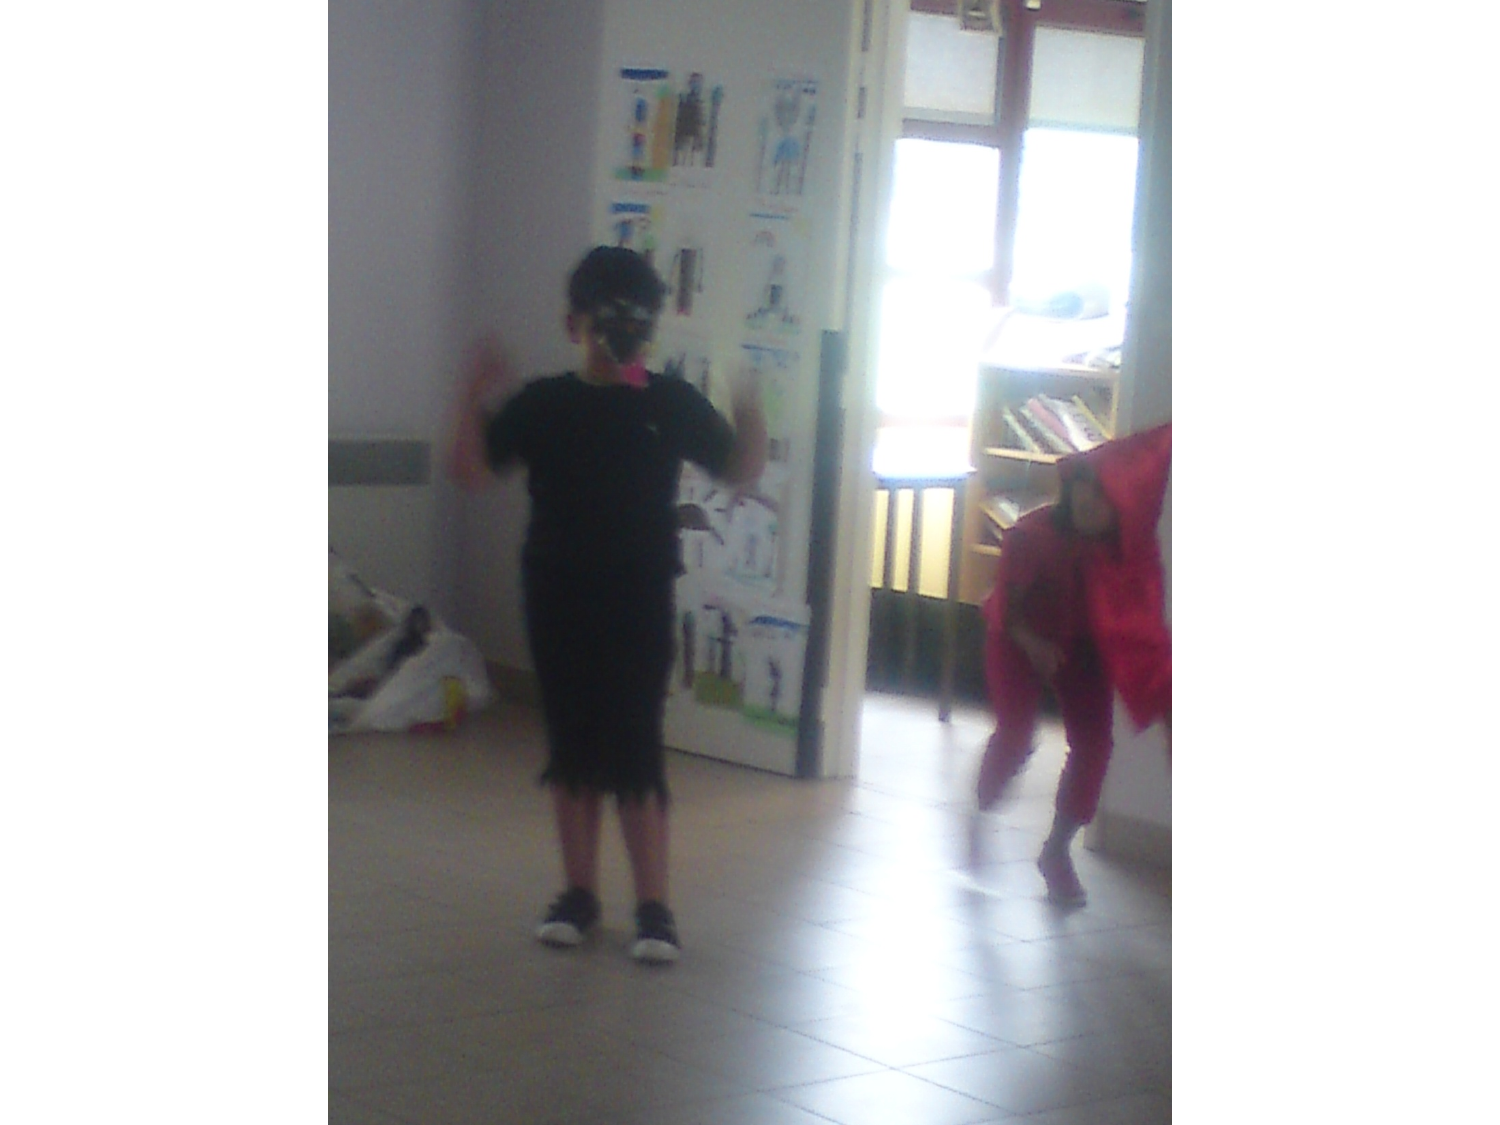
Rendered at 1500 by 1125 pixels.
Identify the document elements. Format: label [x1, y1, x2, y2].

picture [327, 0, 1173, 1125]
